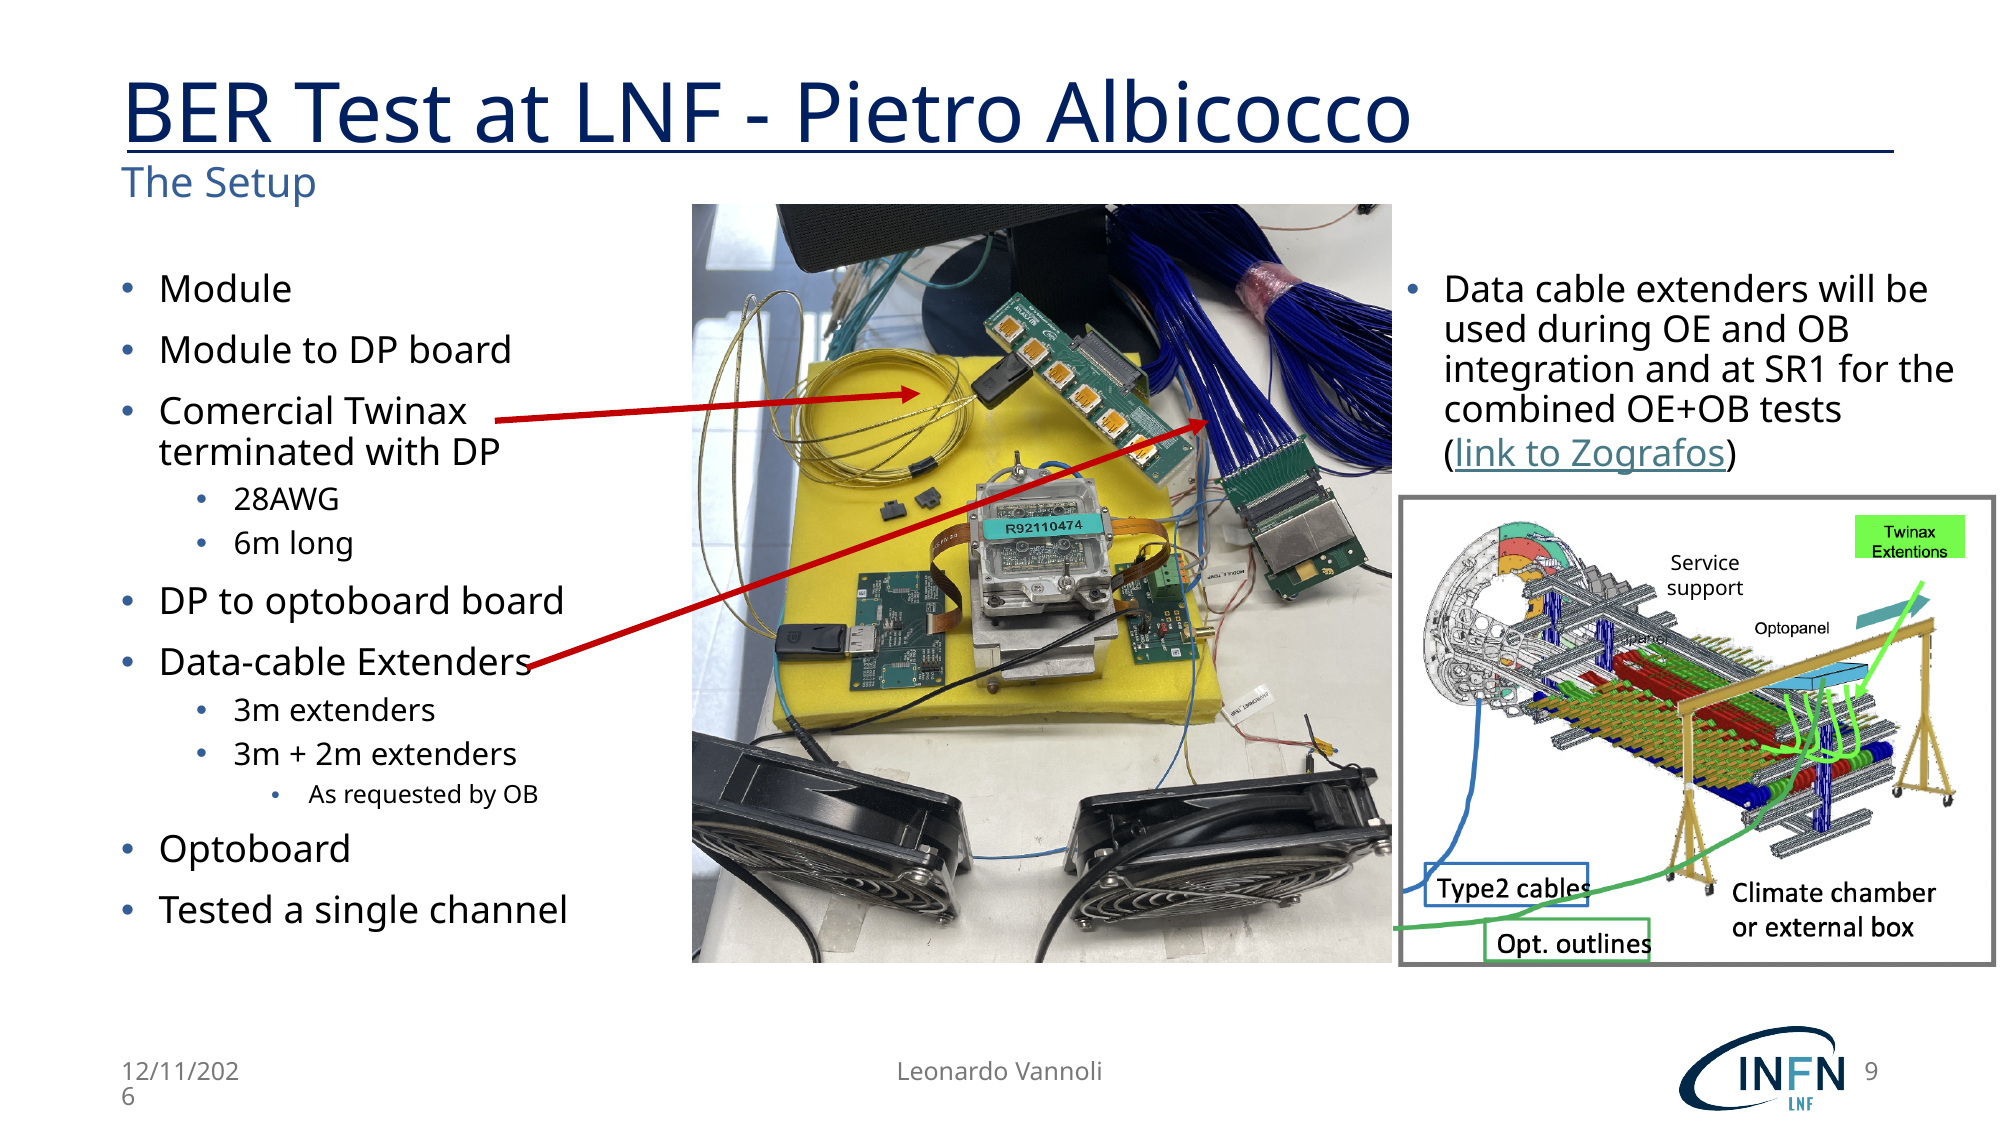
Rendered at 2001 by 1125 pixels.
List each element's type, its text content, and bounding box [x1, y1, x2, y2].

footer Leonardo Vannoli [261, 1042, 1679, 1103]
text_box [494, 392, 922, 422]
list Module Module to DP board Comercial Twinax terminated with DP 28AWG 6m long DP to optoboard board Data-cable Extenders 3m extenders 3m + 2m extenders As requested by OB Optoboard Tested a single channel [106, 262, 675, 971]
text_box Data cable extenders will be used during OE and OB integration and at SR1 for the combined OE+OB tests (link to Zografos) [1395, 262, 1978, 486]
list The Setup [106, 154, 1894, 225]
title BER Test at LNF - Pietro Albicocco [106, 59, 1894, 154]
picture [1679, 1026, 1844, 1111]
picture [692, 203, 2000, 971]
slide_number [106, 1042, 261, 1103]
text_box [526, 420, 1210, 669]
slide_number 9 [1844, 1042, 1894, 1103]
